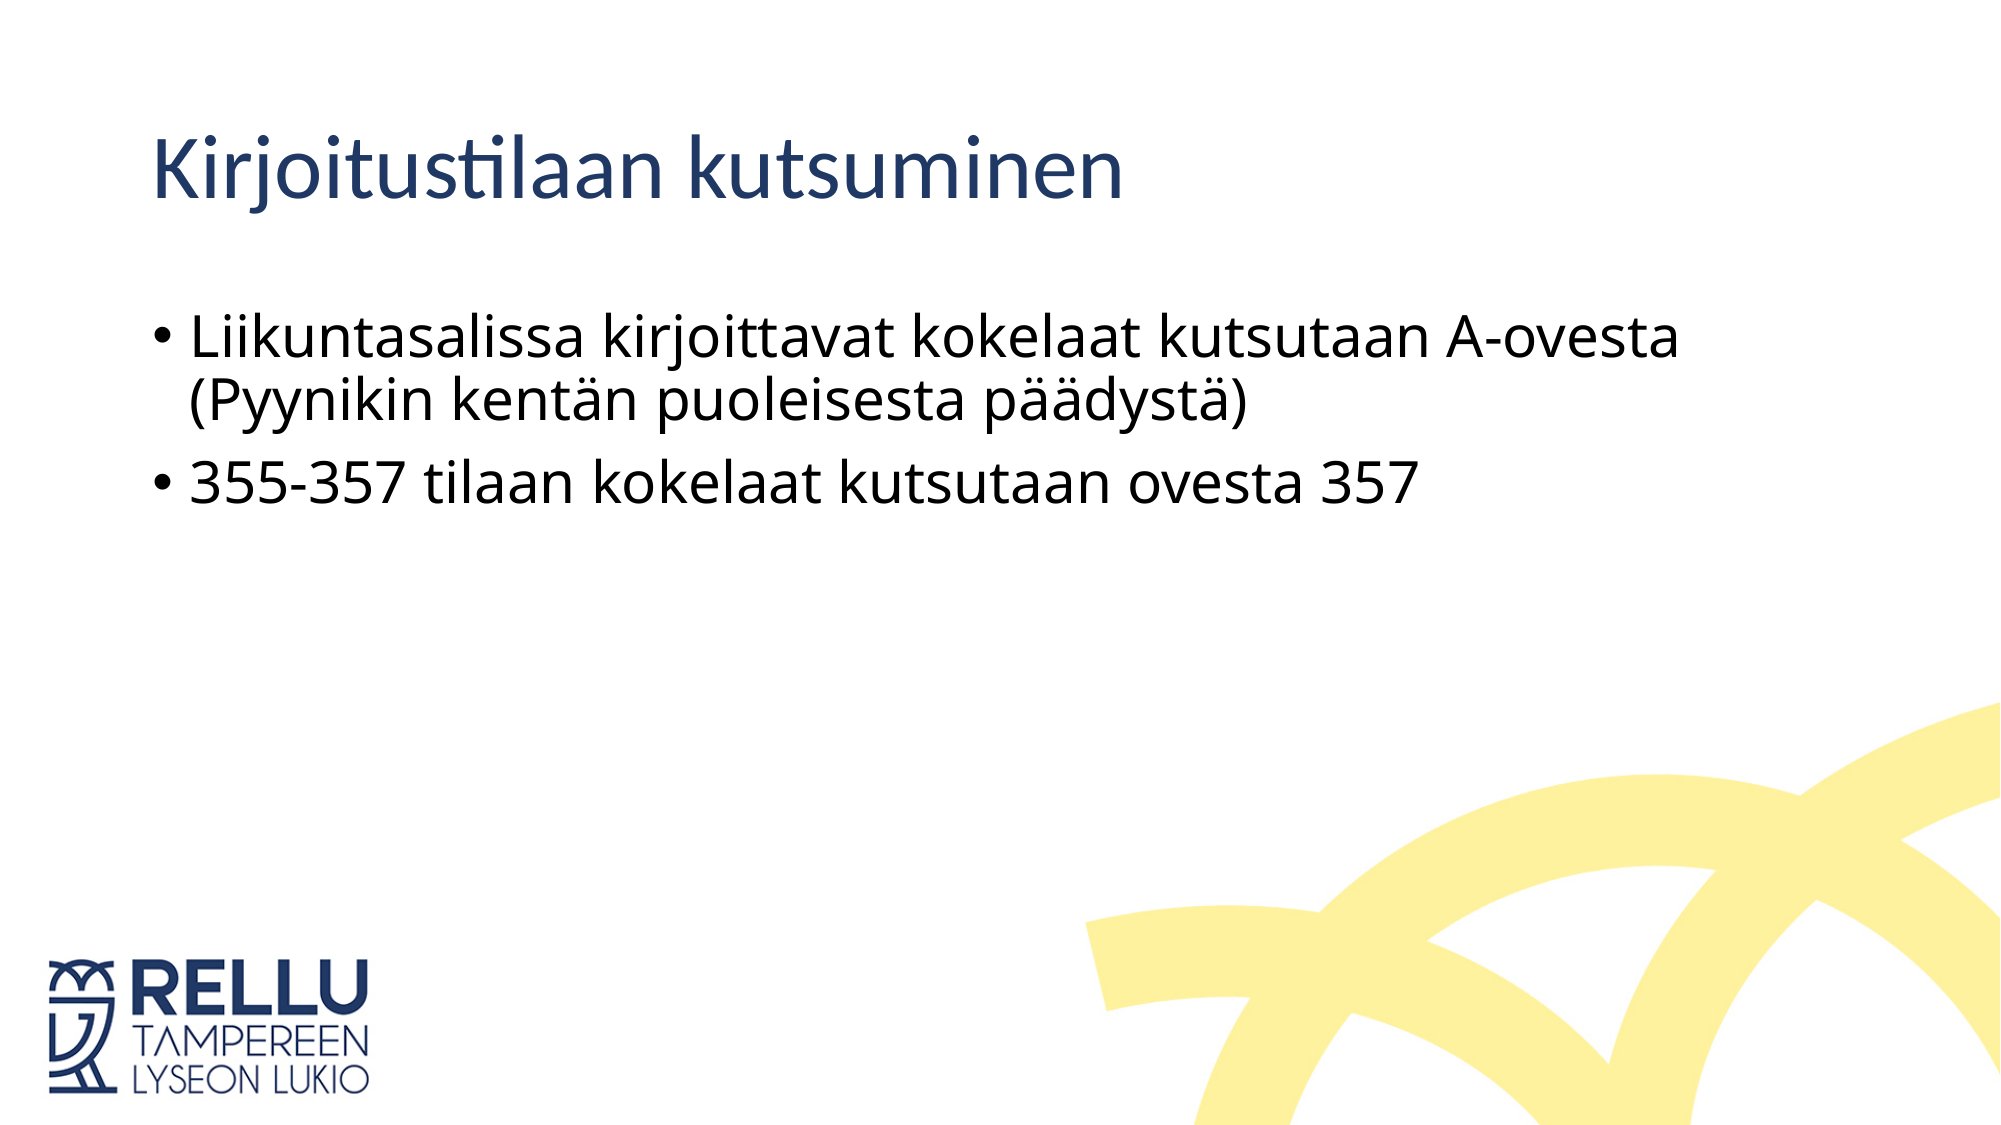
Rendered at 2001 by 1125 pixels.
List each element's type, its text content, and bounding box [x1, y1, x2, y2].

list Liikuntasalissa kirjoittavat kokelaat kutsutaan A-ovesta (Pyynikin kentän puoleisesta päädystä) 355-357 tilaan kokelaat kutsutaan ovesta 357 [137, 299, 1863, 949]
picture [0, 0, 2001, 1125]
title Kirjoitustilaan kutsuminen [137, 59, 1863, 278]
